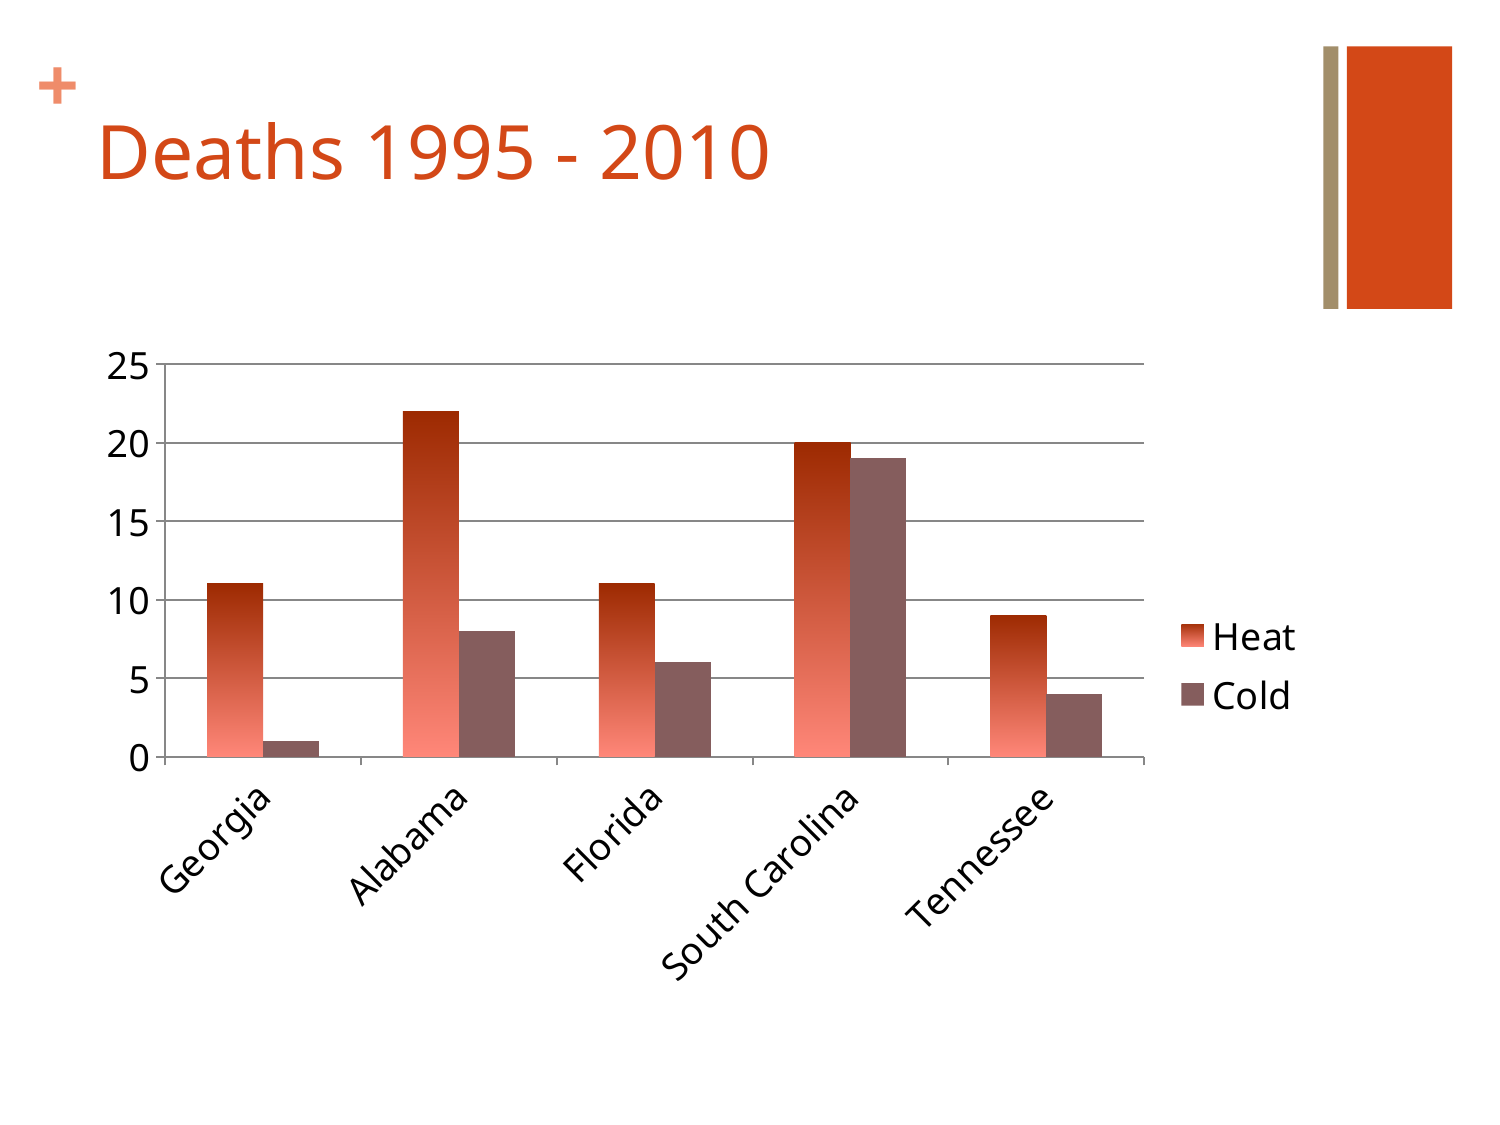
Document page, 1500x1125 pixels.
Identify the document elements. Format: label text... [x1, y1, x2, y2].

title Deaths 1995 - 2010 [81, 97, 1322, 281]
chart [81, 324, 1322, 1006]
